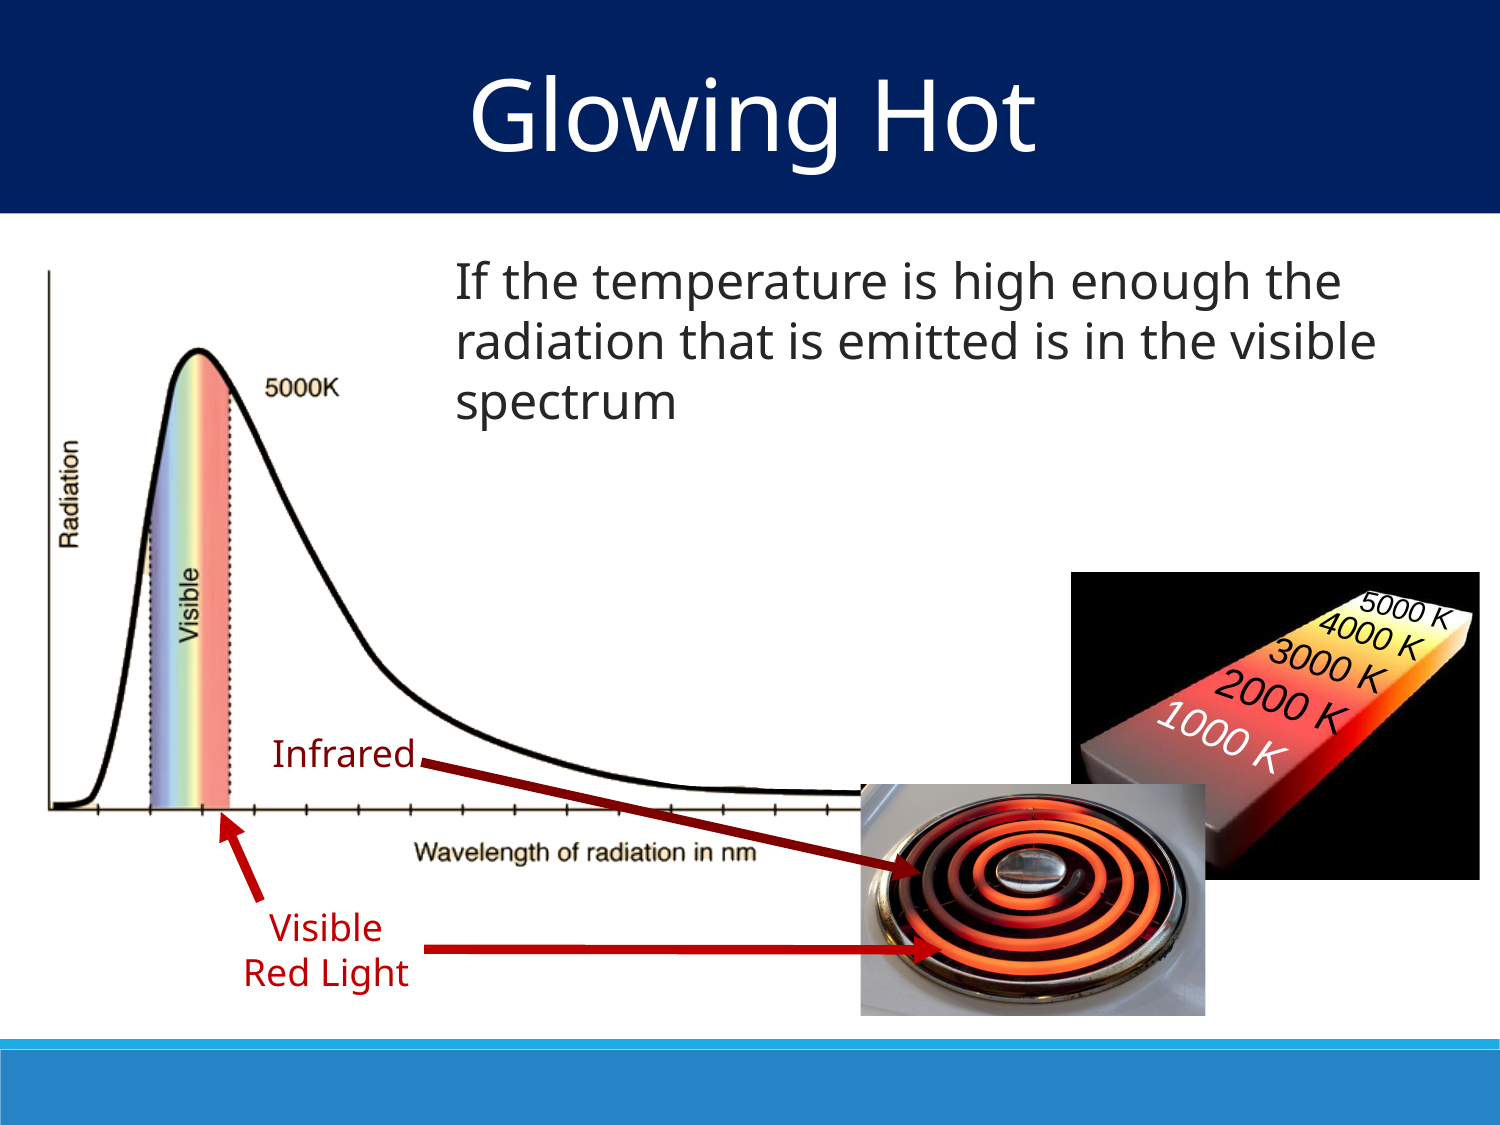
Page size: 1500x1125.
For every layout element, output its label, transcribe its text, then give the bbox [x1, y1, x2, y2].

text_box Glowing Hot [4, 62, 1500, 189]
picture [4, 250, 1481, 1016]
text_box If the temperature is high enough the radiation that is emitted is in the visible spectrum [440, 242, 1445, 438]
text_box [220, 811, 261, 902]
text_box [0, 0, 1500, 215]
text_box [263, 722, 923, 875]
text_box Visible Red Light [228, 898, 425, 1002]
